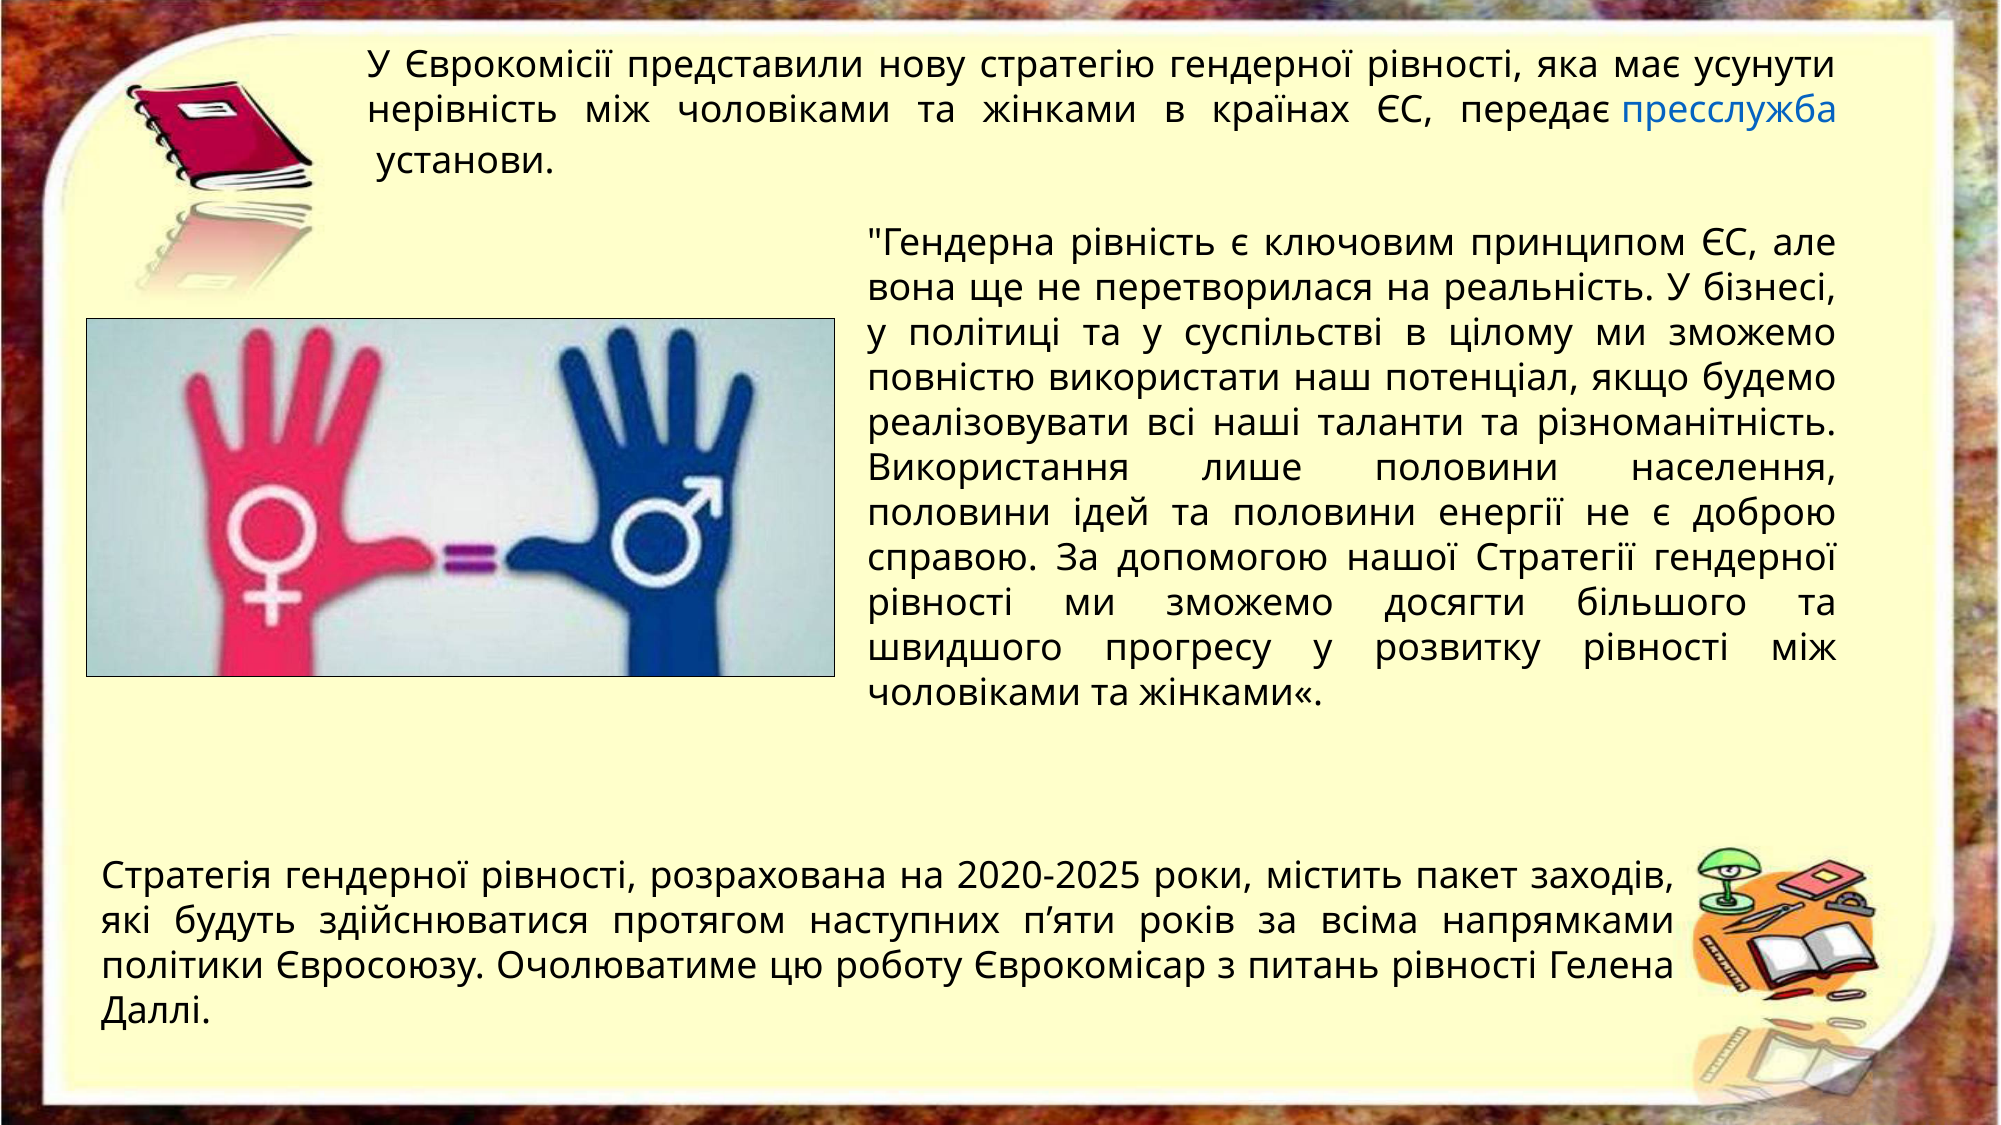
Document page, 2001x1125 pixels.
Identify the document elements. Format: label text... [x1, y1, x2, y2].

text_box "Гендерна рівність є ключовим принципом ЄС, але вона ще не перетворилася на реальність. У бізнесі, у політиці та у суспільстві в цілому ми зможемо повністю використати наш потенціал, якщо будемо реалізовувати всі наші таланти та різноманітність. Використання лише половини населення, половини ідей та половини енергії не є доброю справою. За допомогою нашої Стратегії гендерної рівності ми зможемо досягти більшого та швидшого прогресу у розвитку рівності між чоловіками та жінками«. [852, 210, 1853, 721]
text_box Стратегія гендерної рівності, розрахована на 2020-2025 роки, містить пакет заходів, які будуть здійснюватися протягом наступних п’яти років за всіма напрямками політики Євросоюзу. Очолюватиме цю роботу Єврокомісар з питань рівності Гелена Даллі. [86, 844, 1691, 1039]
text_box У Єврокомісії представили нову стратегію гендерної рівності, яка має усунути нерівність між чоловіками та жінками в країнах ЄС, передає пресслужба установи. [352, 32, 1853, 188]
picture [0, 0, 2001, 1125]
